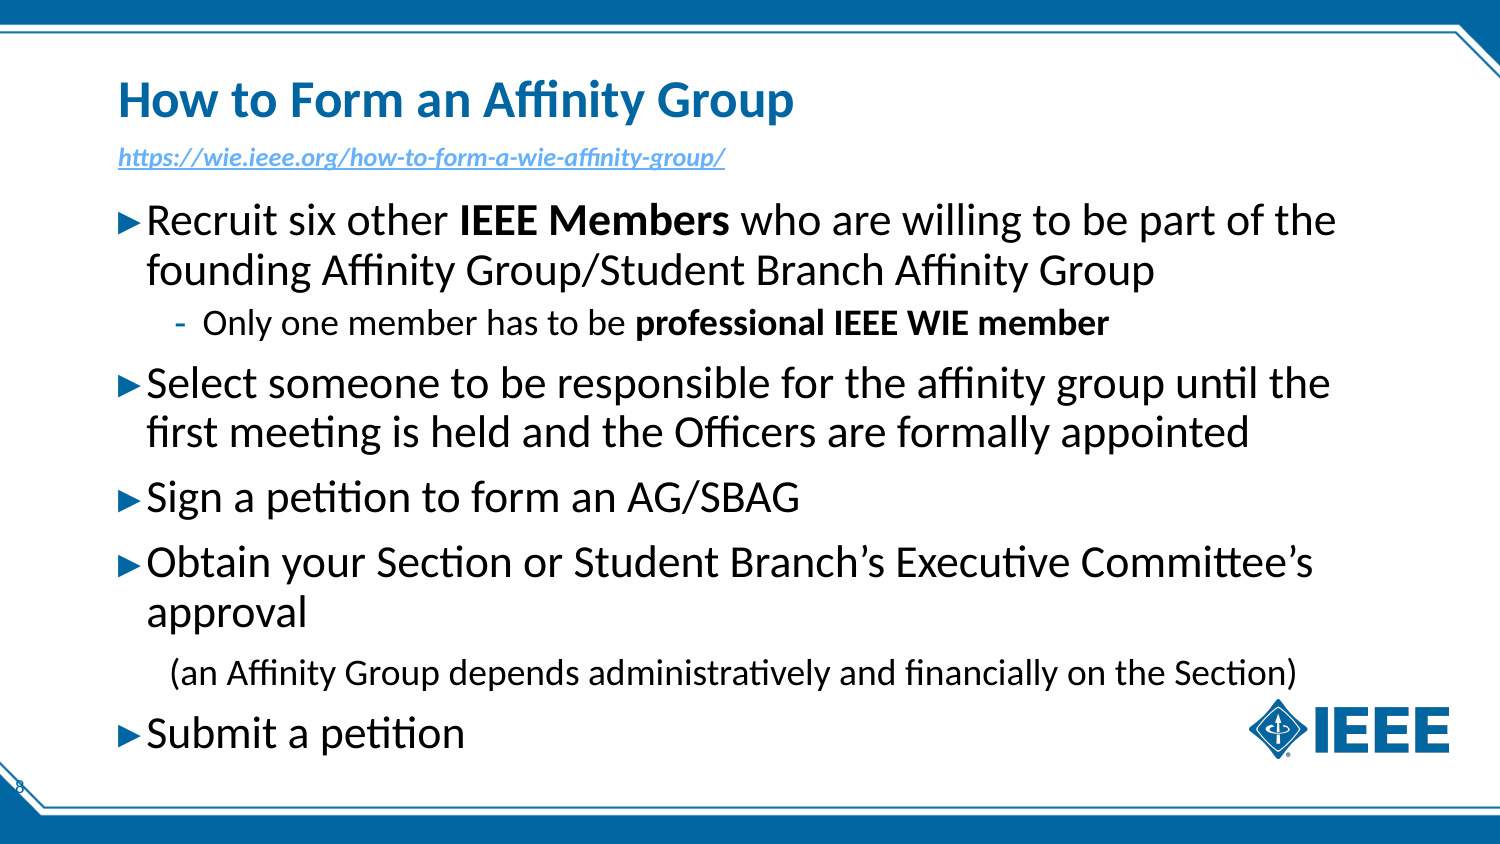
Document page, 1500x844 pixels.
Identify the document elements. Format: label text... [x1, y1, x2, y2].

title How to Form an Affinity Group [103, 68, 1397, 137]
list https://wie.ieee.org/how-to-form-a-wie-affinity-group/ [103, 136, 888, 180]
picture [0, 699, 1500, 844]
picture [0, 0, 1500, 102]
slide_number 8 [0, 763, 80, 809]
list Recruit six other IEEE Members who are willing to be part of the founding Affinity Group/Student Branch Affinity Group Only one member has to be professional IEEE WIE member Select someone to be responsible for the affinity group until the first meeting is held and the Officers are formally appointed Sign a petition to form an AG/SBAG Obtain your Section or Student Branch’s Executive Committee’s approval (an Affinity Group depends administratively and financially on the Section) Submit a petition [103, 188, 1397, 788]
